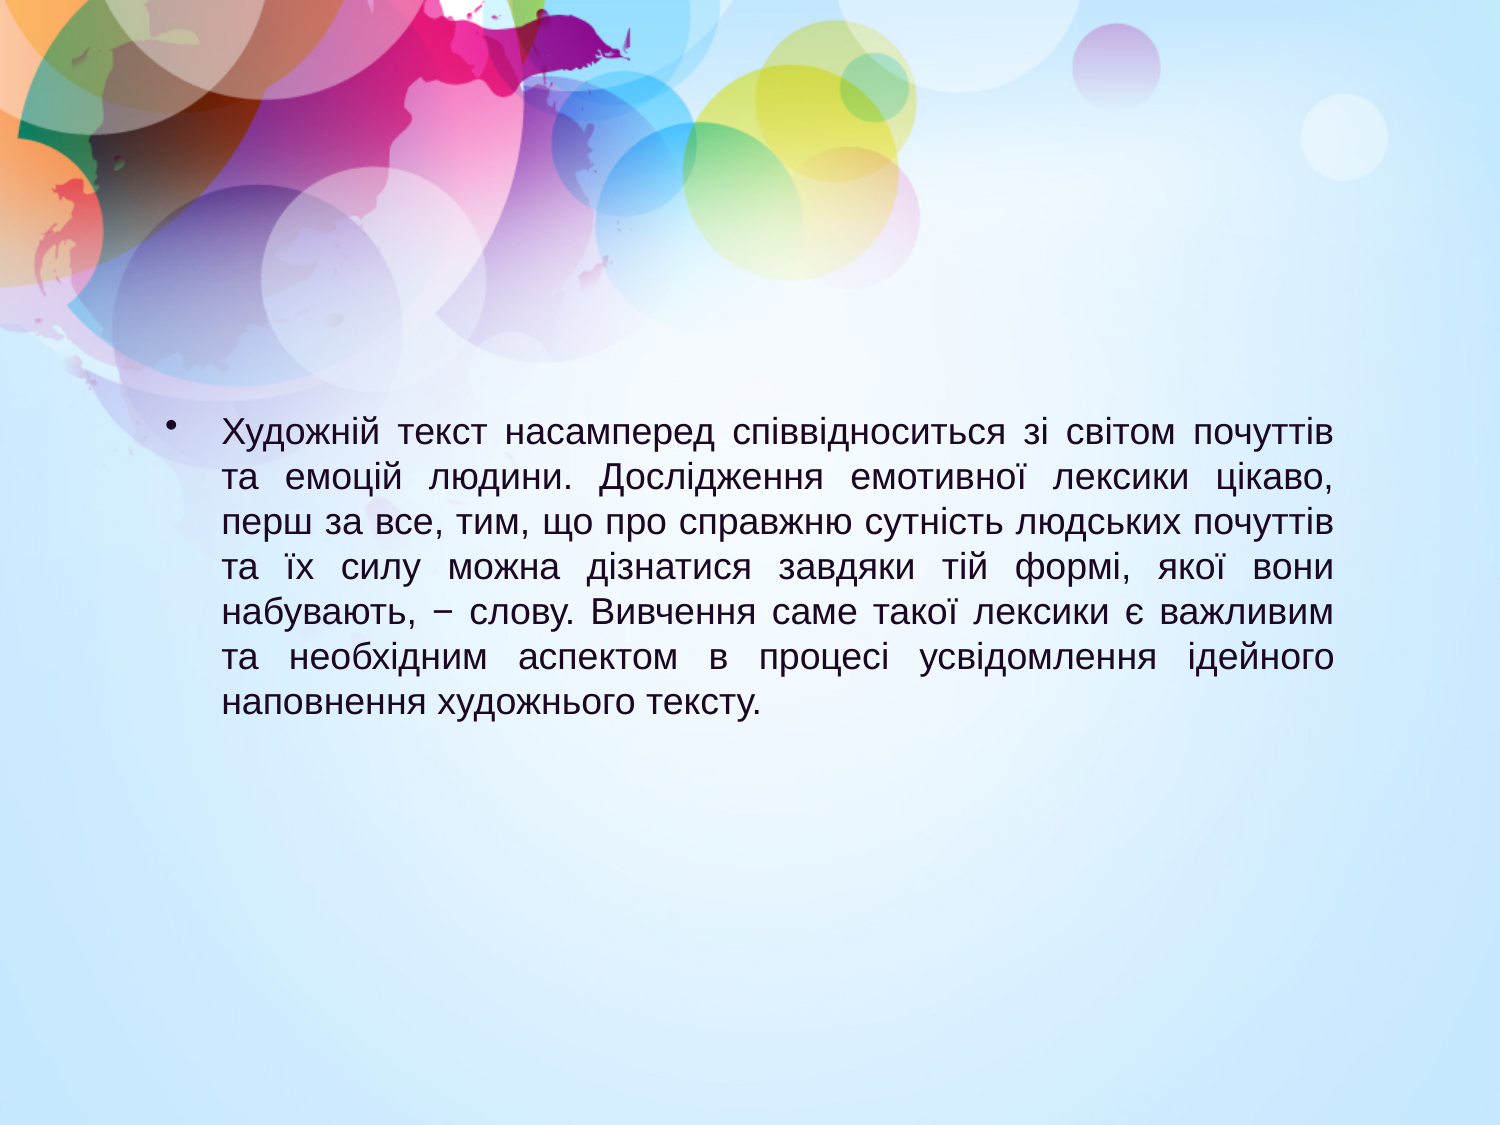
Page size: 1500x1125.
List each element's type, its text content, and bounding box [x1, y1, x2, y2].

picture [0, 0, 1500, 1125]
list Художній текст насамперед співвідноситься зі світом почуттів та емоцій людини. Дослідження емотивної лексики цікаво, перш за все, тим, що про справжню сутність людських почуттів та їх силу можна дізнатися завдяки тій формі, якої вони набувають, − слову. Вивчення саме такої лексики є важливим та необхідним аспектом в процесі усвідомлення ідейного наповнення художнього тексту. [150, 399, 1350, 1088]
